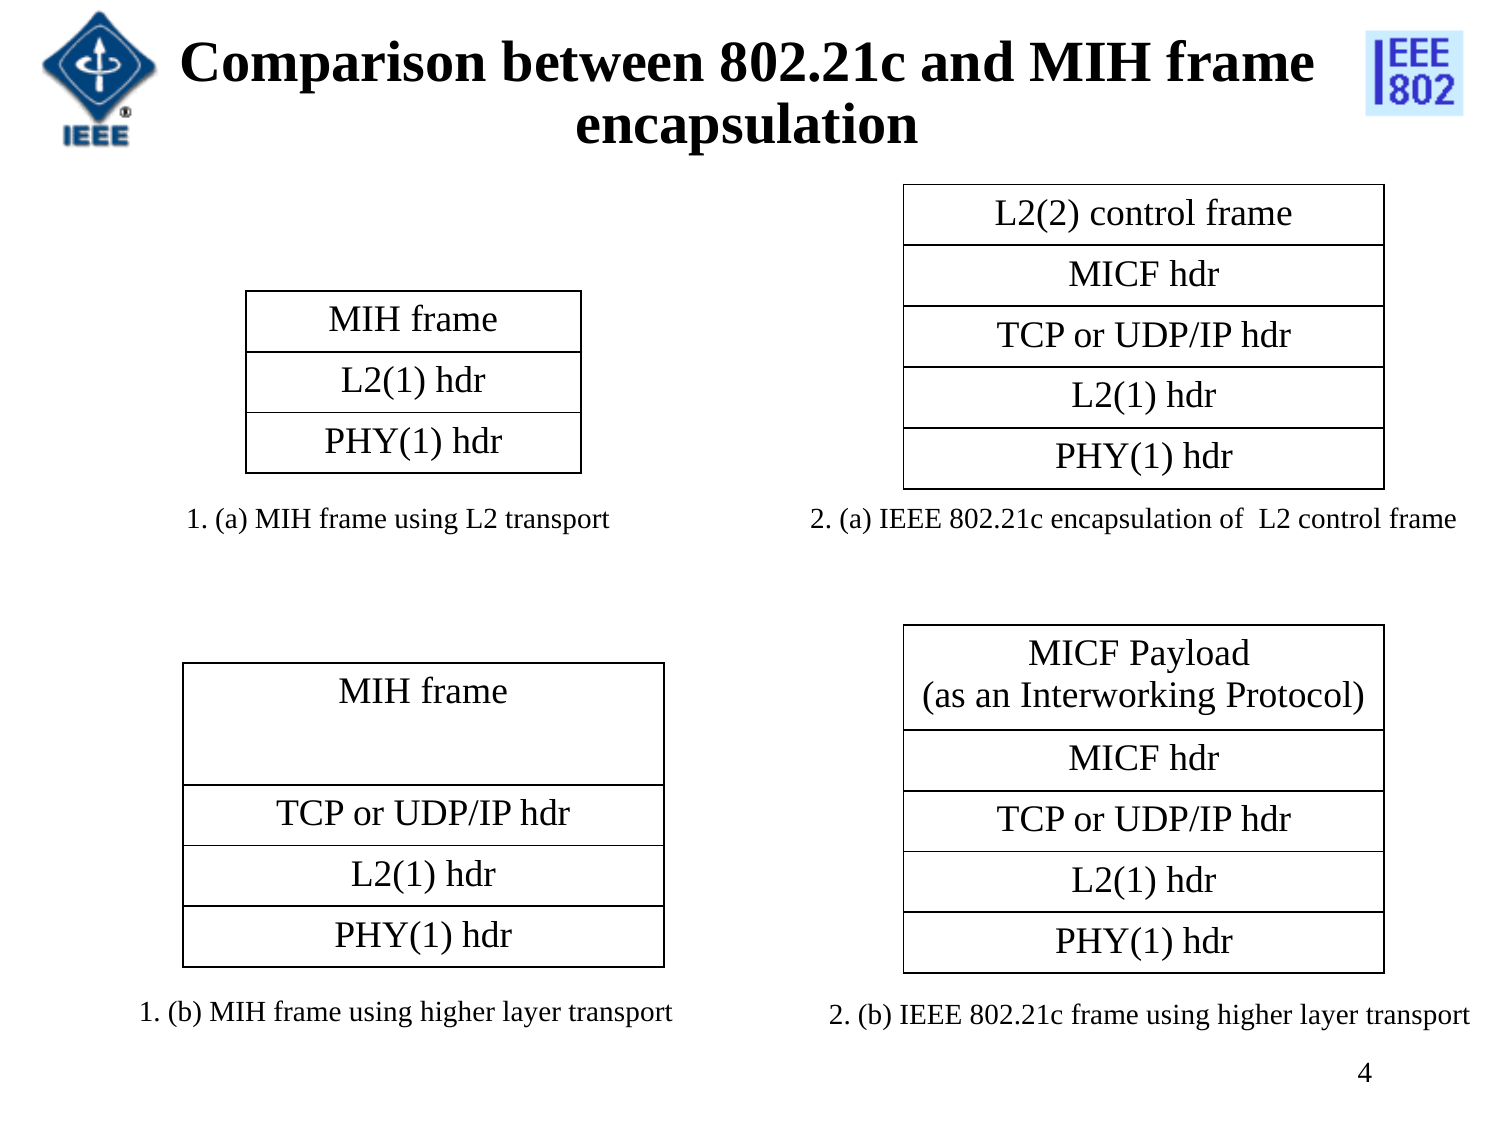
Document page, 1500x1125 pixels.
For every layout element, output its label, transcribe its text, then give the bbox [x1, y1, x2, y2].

text_box 1. (b) MIH frame using higher layer transport [123, 984, 715, 1035]
table_cell PHY(1) hdr [247, 413, 580, 472]
table_cell PHY(1) hdr [904, 913, 1383, 972]
table_cell L2(1) hdr [904, 852, 1383, 911]
table_header MIH frame [184, 664, 663, 784]
picture [37, 9, 162, 150]
text_box 2. (a) IEEE 802.21c encapsulation of L2 control frame [773, 492, 1495, 542]
table_cell MICF hdr [904, 731, 1383, 790]
table_cell PHY(1) hdr [184, 907, 663, 966]
table_cell TCP or UDP/IP hdr [904, 307, 1383, 366]
table_cell PHY(1) hdr [904, 429, 1383, 488]
table_header MIH frame [247, 292, 580, 351]
table_cell L2(1) hdr [184, 846, 663, 905]
slide_number 4 [1274, 1049, 1388, 1113]
table_cell L2(1) hdr [247, 353, 580, 412]
table_header L2(2) control frame [904, 185, 1383, 244]
title Comparison between 802.21c and MIH frame encapsulation [68, 36, 1427, 151]
text_box 1. (a) MIH frame using L2 transport [171, 491, 668, 542]
table_cell TCP or UDP/IP hdr [184, 786, 663, 845]
table_cell MICF hdr [904, 246, 1383, 305]
picture [1351, 12, 1475, 141]
text_box 2. (b) IEEE 802.21c frame using higher layer transport [808, 987, 1491, 1038]
table_header MICF Payload (as an Interworking Protocol) [904, 626, 1383, 729]
table_cell TCP or UDP/IP hdr [904, 792, 1383, 851]
table_cell L2(1) hdr [904, 368, 1383, 427]
